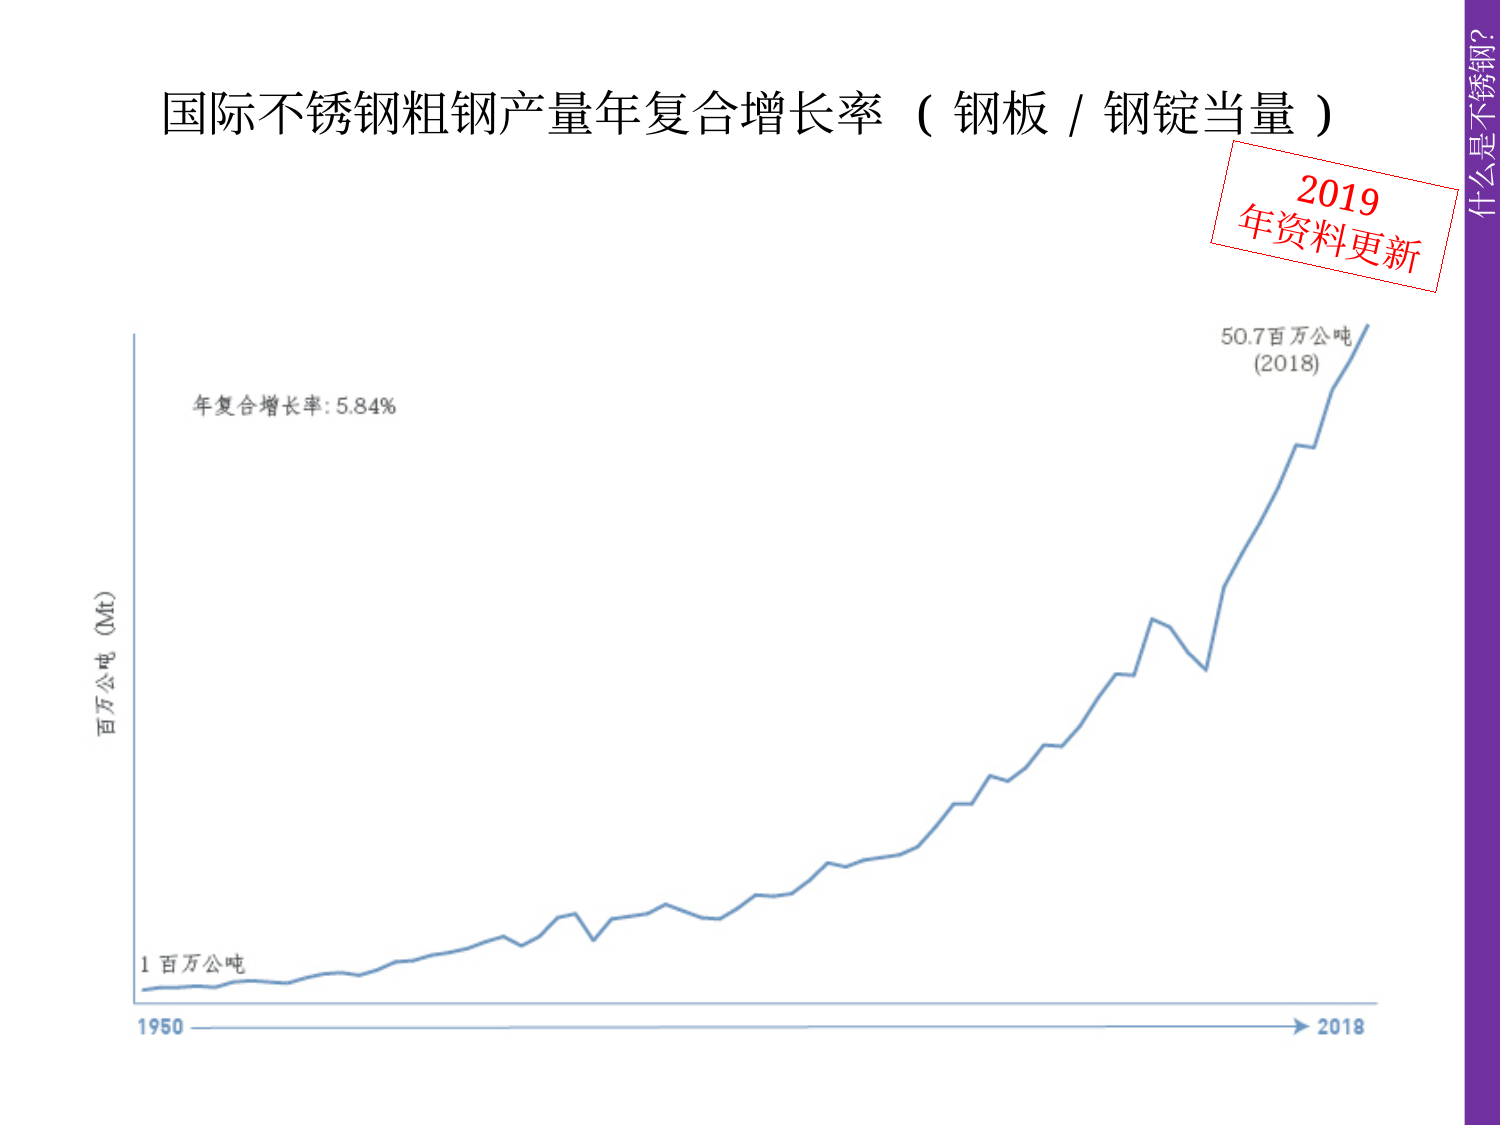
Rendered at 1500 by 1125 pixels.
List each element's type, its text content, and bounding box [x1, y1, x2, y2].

title 国际不锈钢粗钢产量年复合增长率 (钢板/钢锭当量) [71, 29, 1422, 217]
text_box 2019 年资料更新 [1210, 140, 1459, 293]
picture [71, 302, 1400, 1071]
